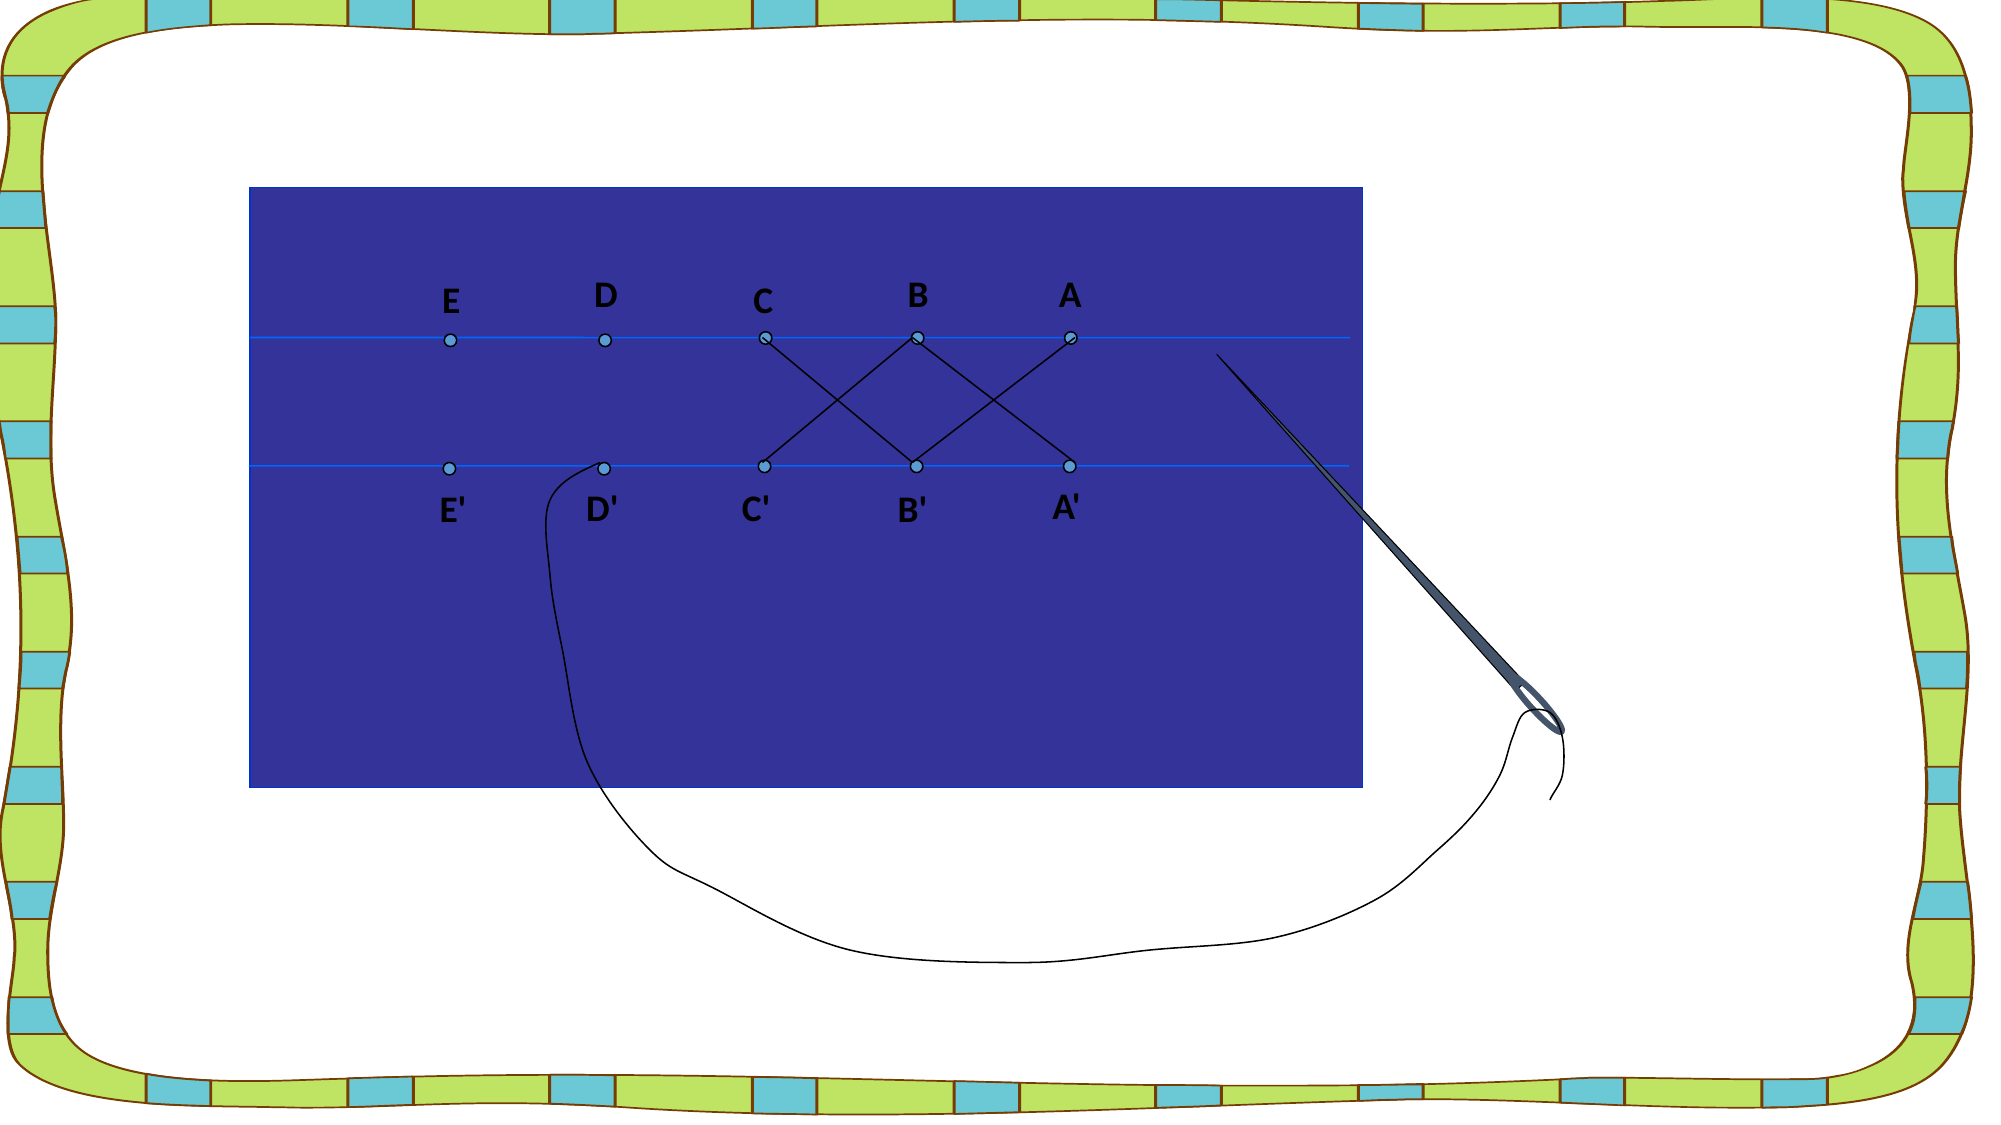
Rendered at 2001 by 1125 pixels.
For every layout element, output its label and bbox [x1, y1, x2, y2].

text_box [0, 0, 2000, 1125]
